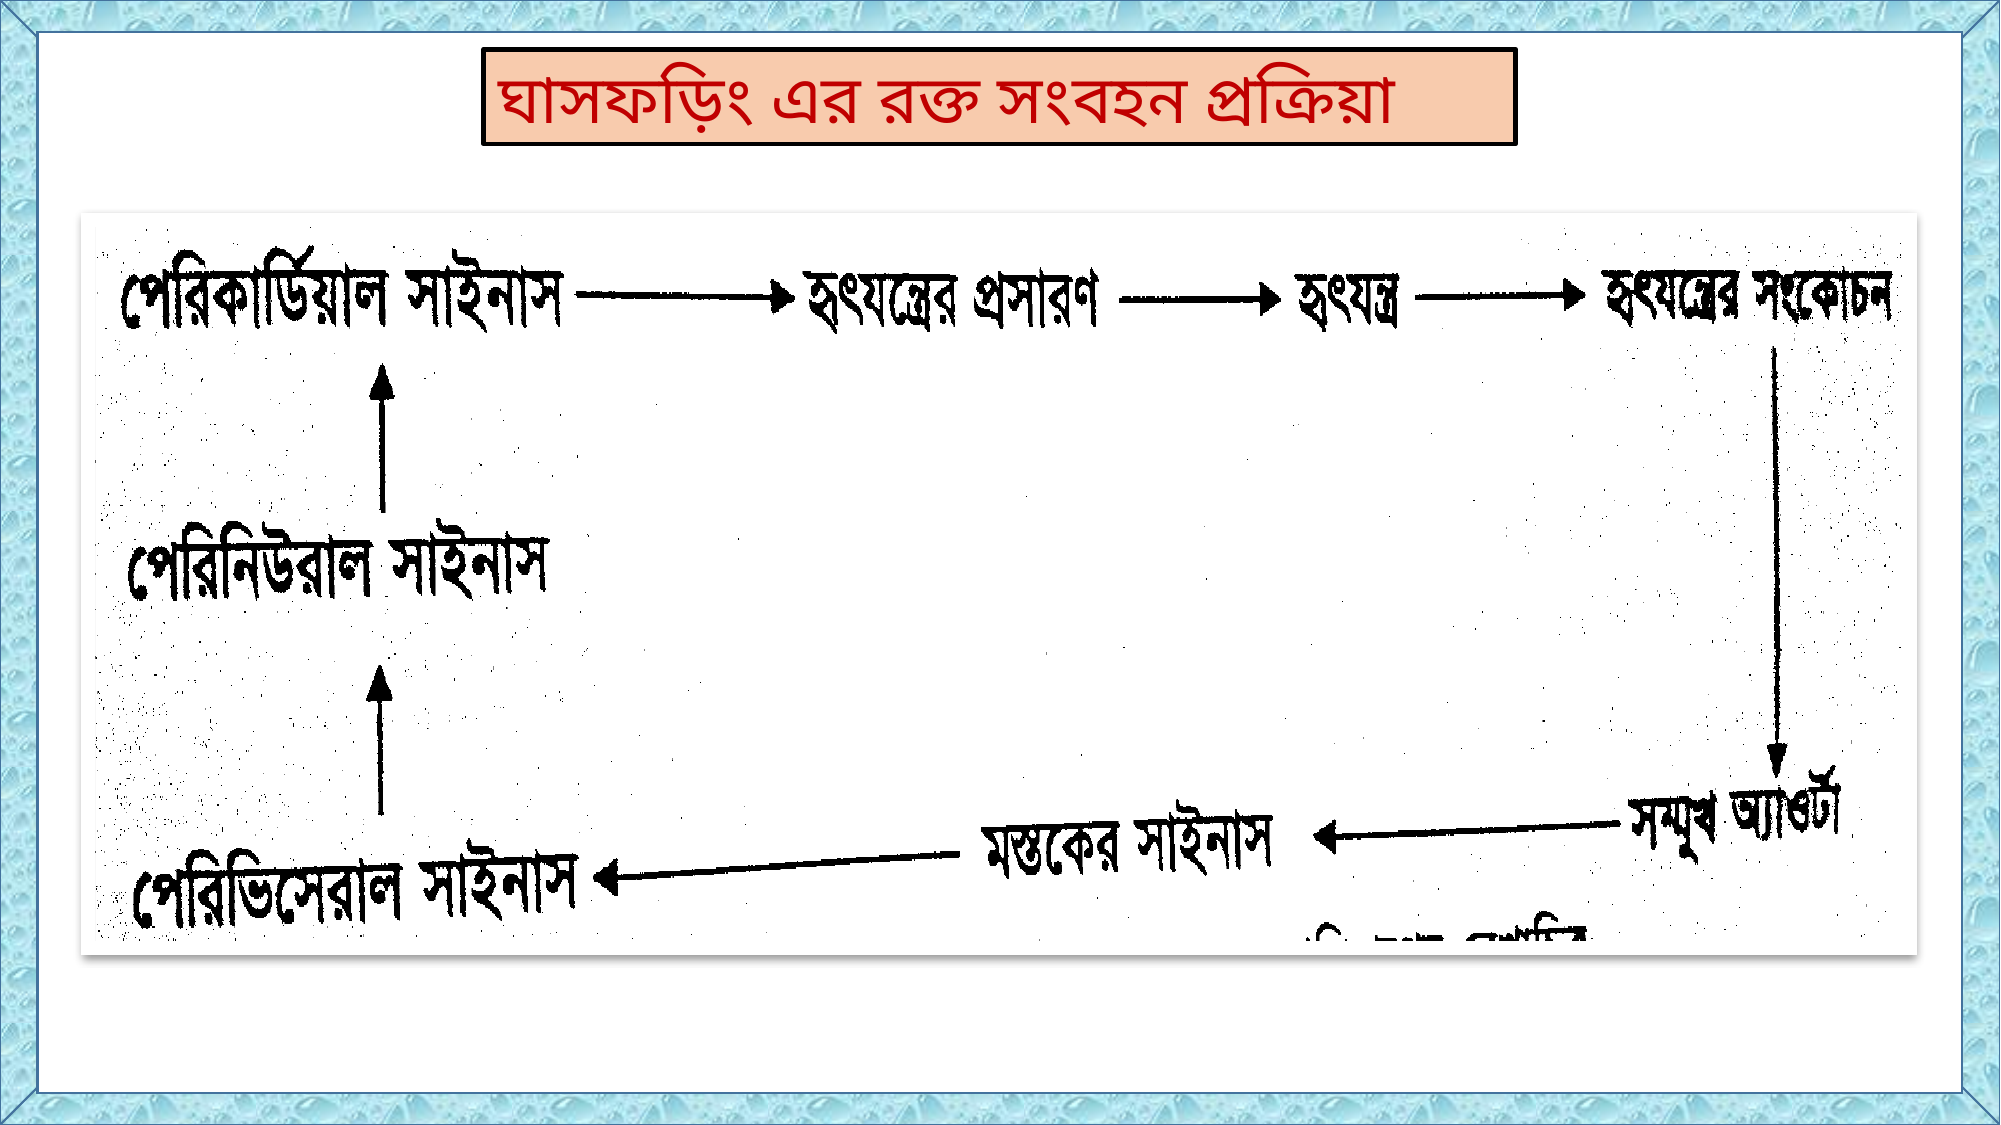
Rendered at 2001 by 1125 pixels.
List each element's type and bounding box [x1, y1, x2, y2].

text_box [0, 0, 2000, 1125]
picture [95, 227, 1903, 941]
